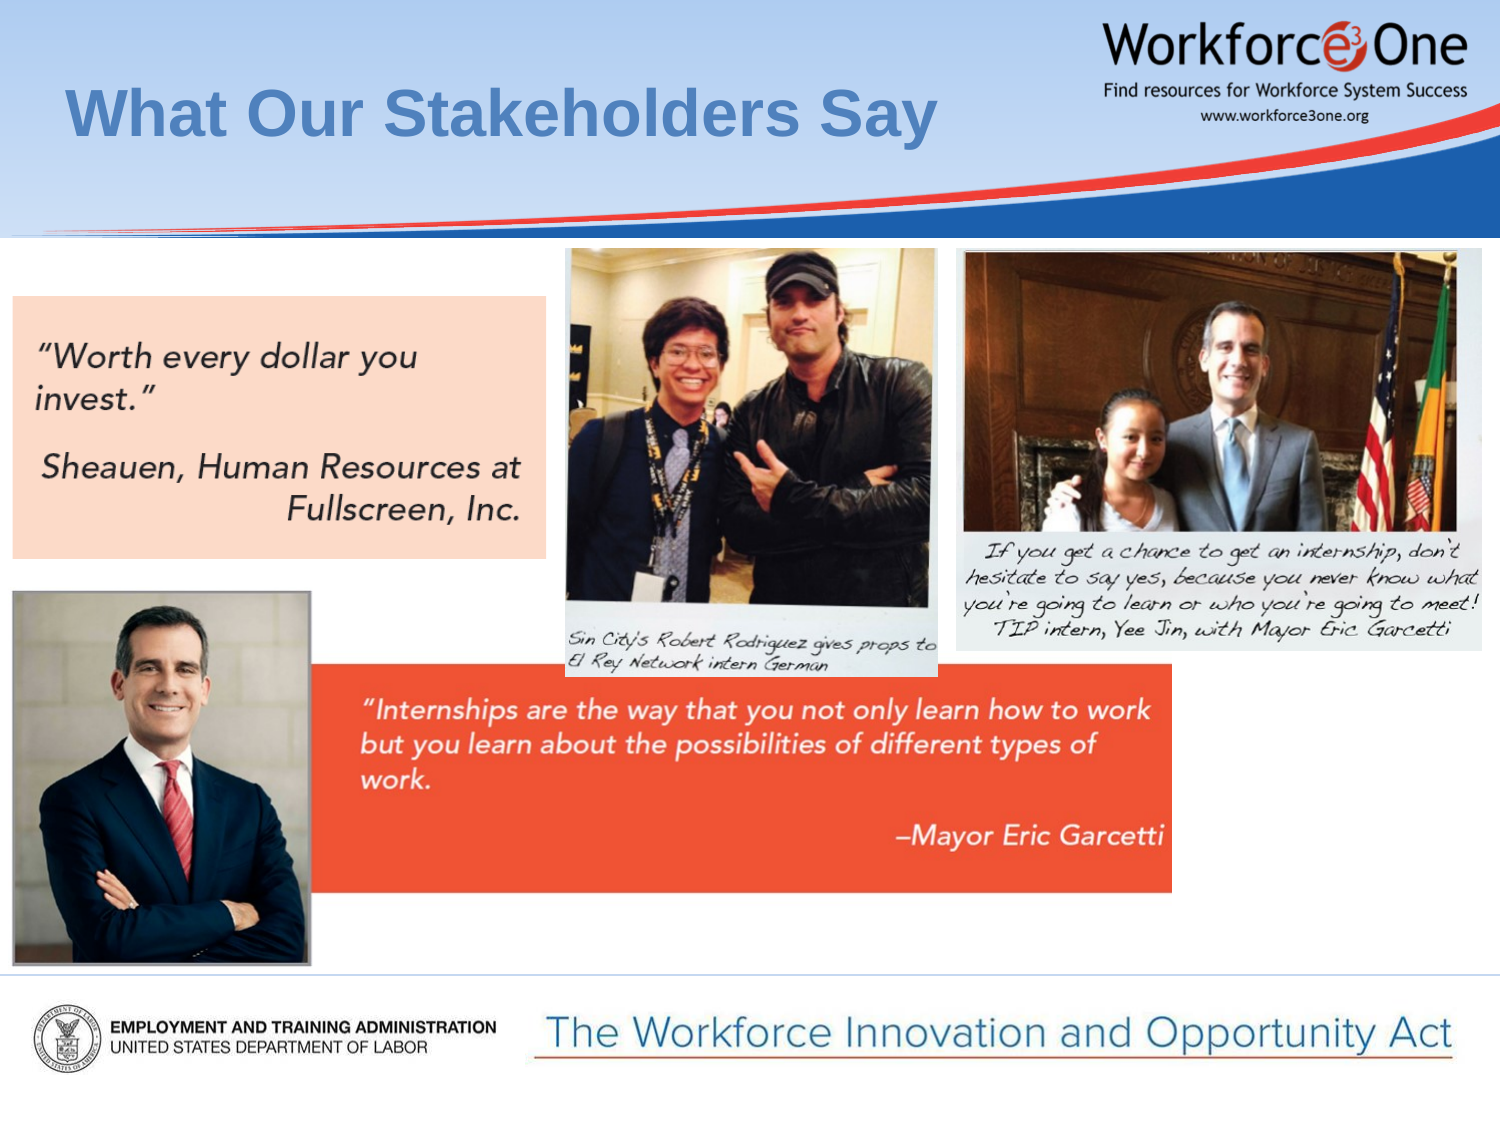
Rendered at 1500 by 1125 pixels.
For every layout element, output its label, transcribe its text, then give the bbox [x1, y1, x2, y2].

picture [12, 296, 547, 560]
title What Our Stakeholders Say [50, 0, 1088, 220]
picture [31, 999, 500, 1075]
picture [525, 999, 1466, 1068]
picture [8, 247, 1482, 970]
picture [0, 1, 1500, 238]
